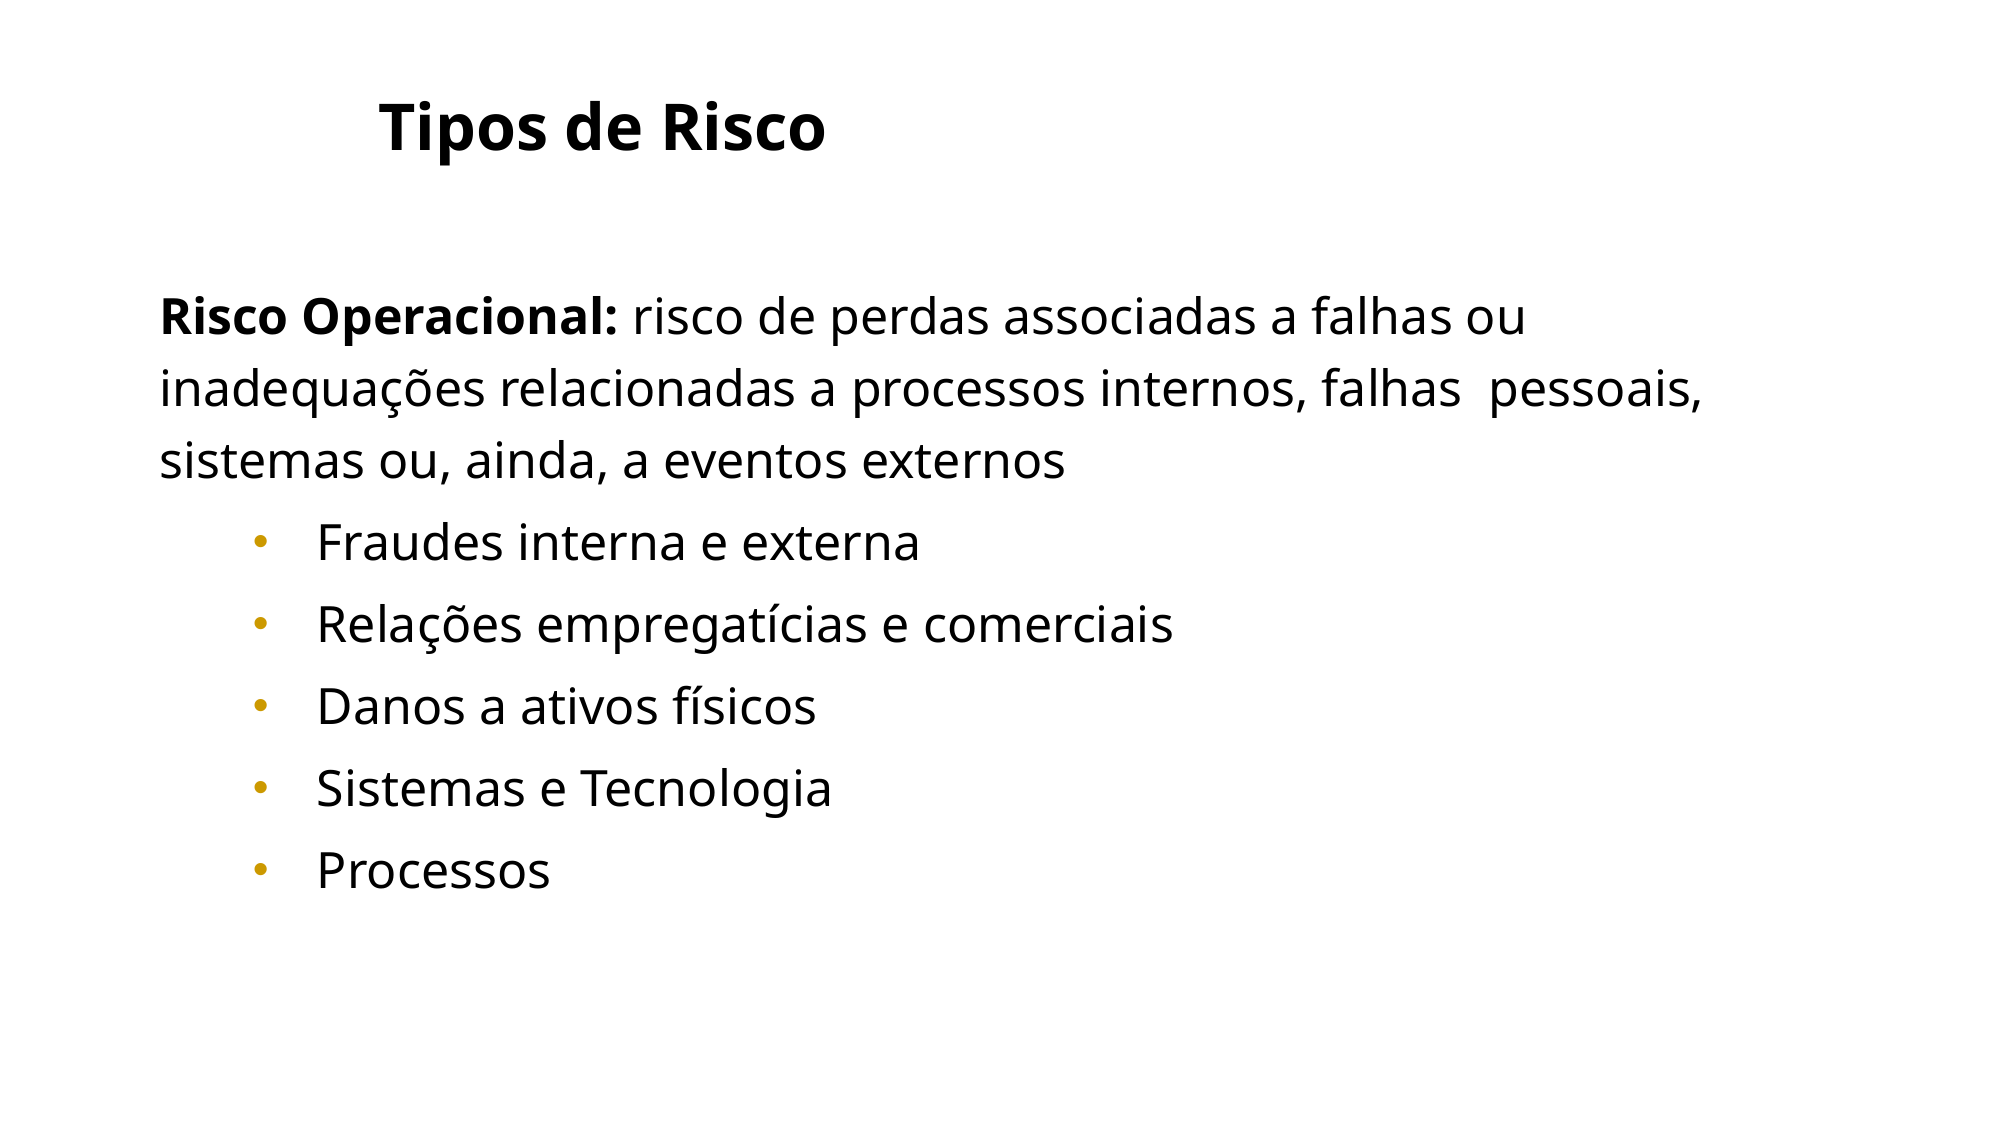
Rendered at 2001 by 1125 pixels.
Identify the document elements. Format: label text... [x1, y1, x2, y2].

text_box Tipos de Risco [361, 0, 2000, 188]
text_box Risco Operacional: risco de perdas associadas a falhas ou inadequações relacionadas a processos internos, falhas pessoais, sistemas ou, ainda, a eventos externos Fraudes interna e externa Relações empregatícias e comerciais Danos a ativos físicos Sistemas e Tecnologia Processos [64, 264, 1865, 905]
